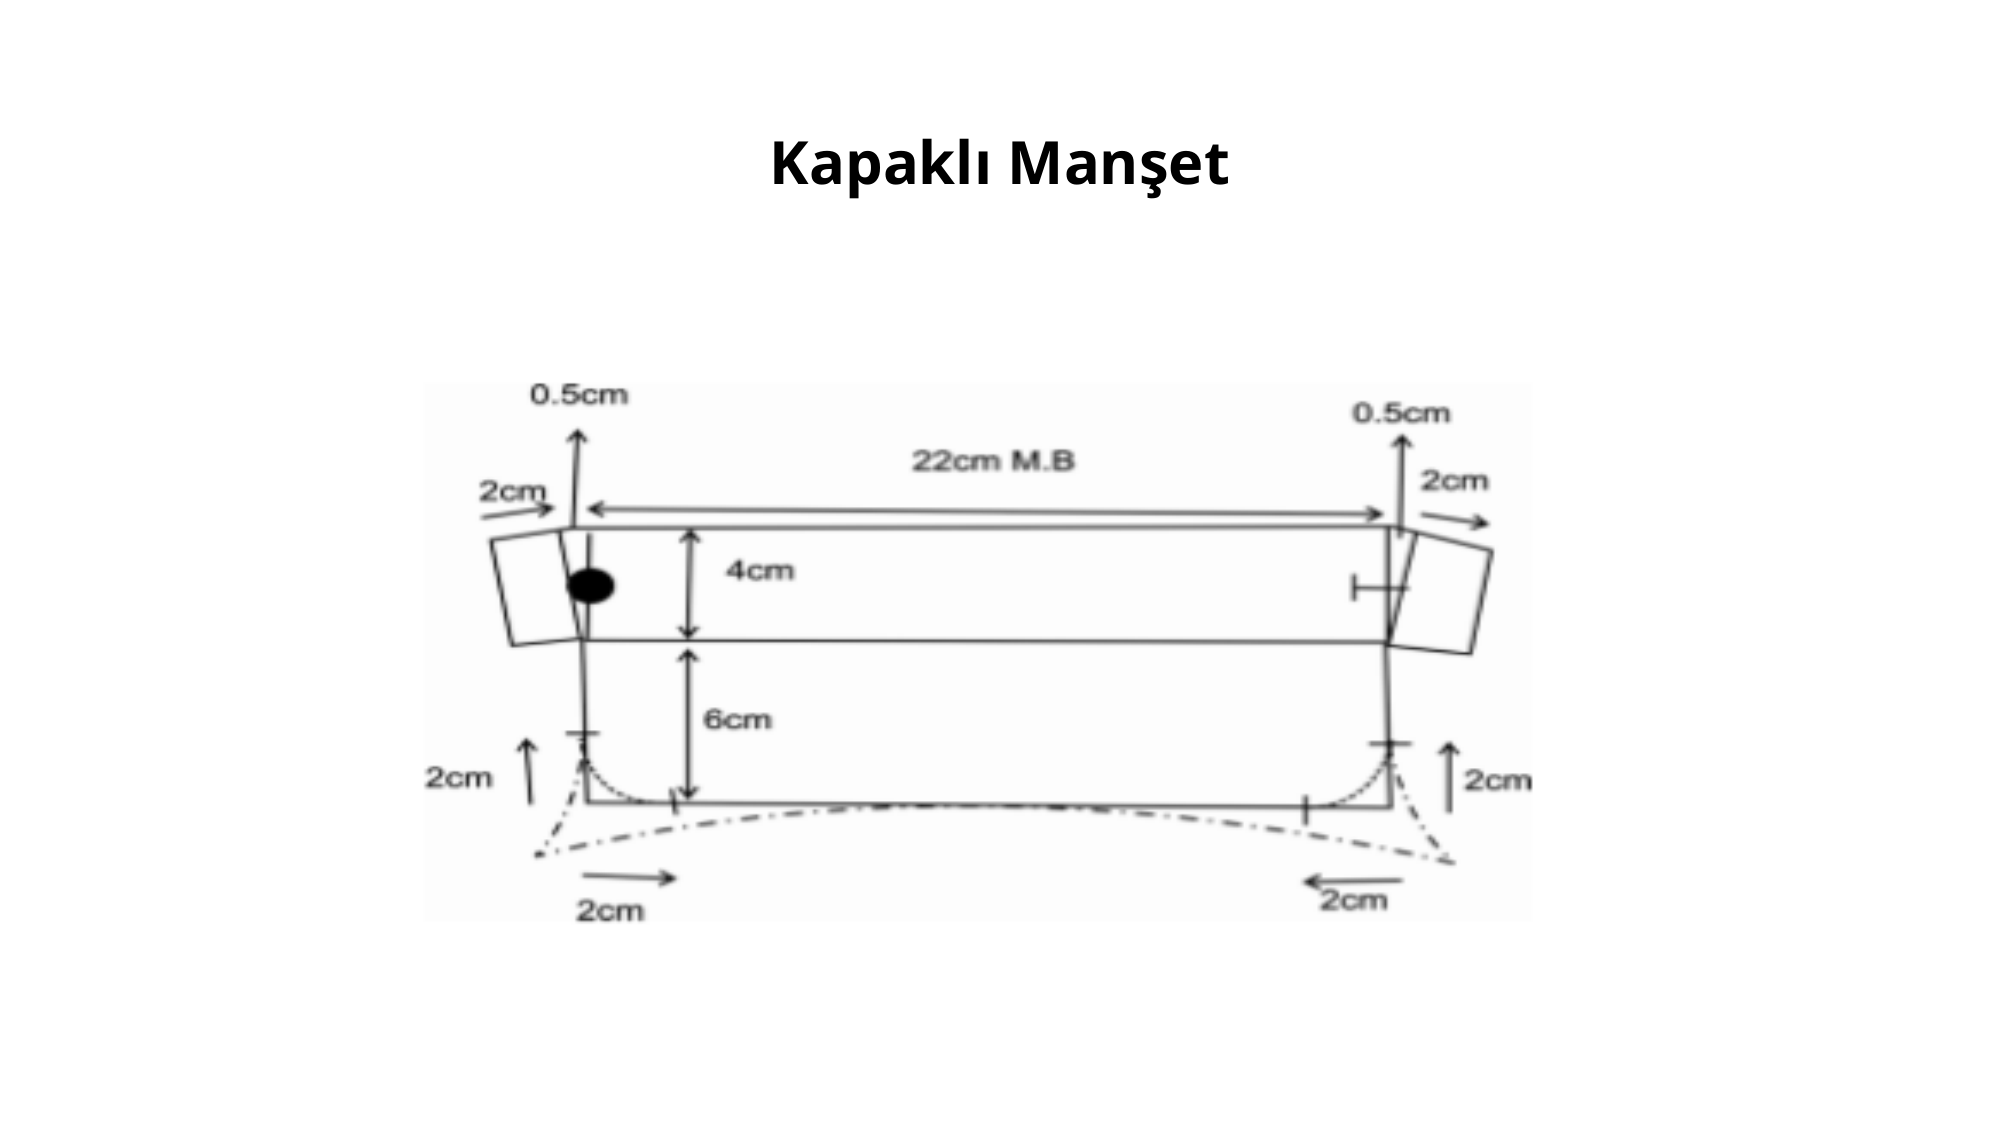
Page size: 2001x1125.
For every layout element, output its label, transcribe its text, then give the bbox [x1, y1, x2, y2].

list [347, 359, 1652, 946]
title Kapaklı Manşet [137, 59, 1863, 278]
